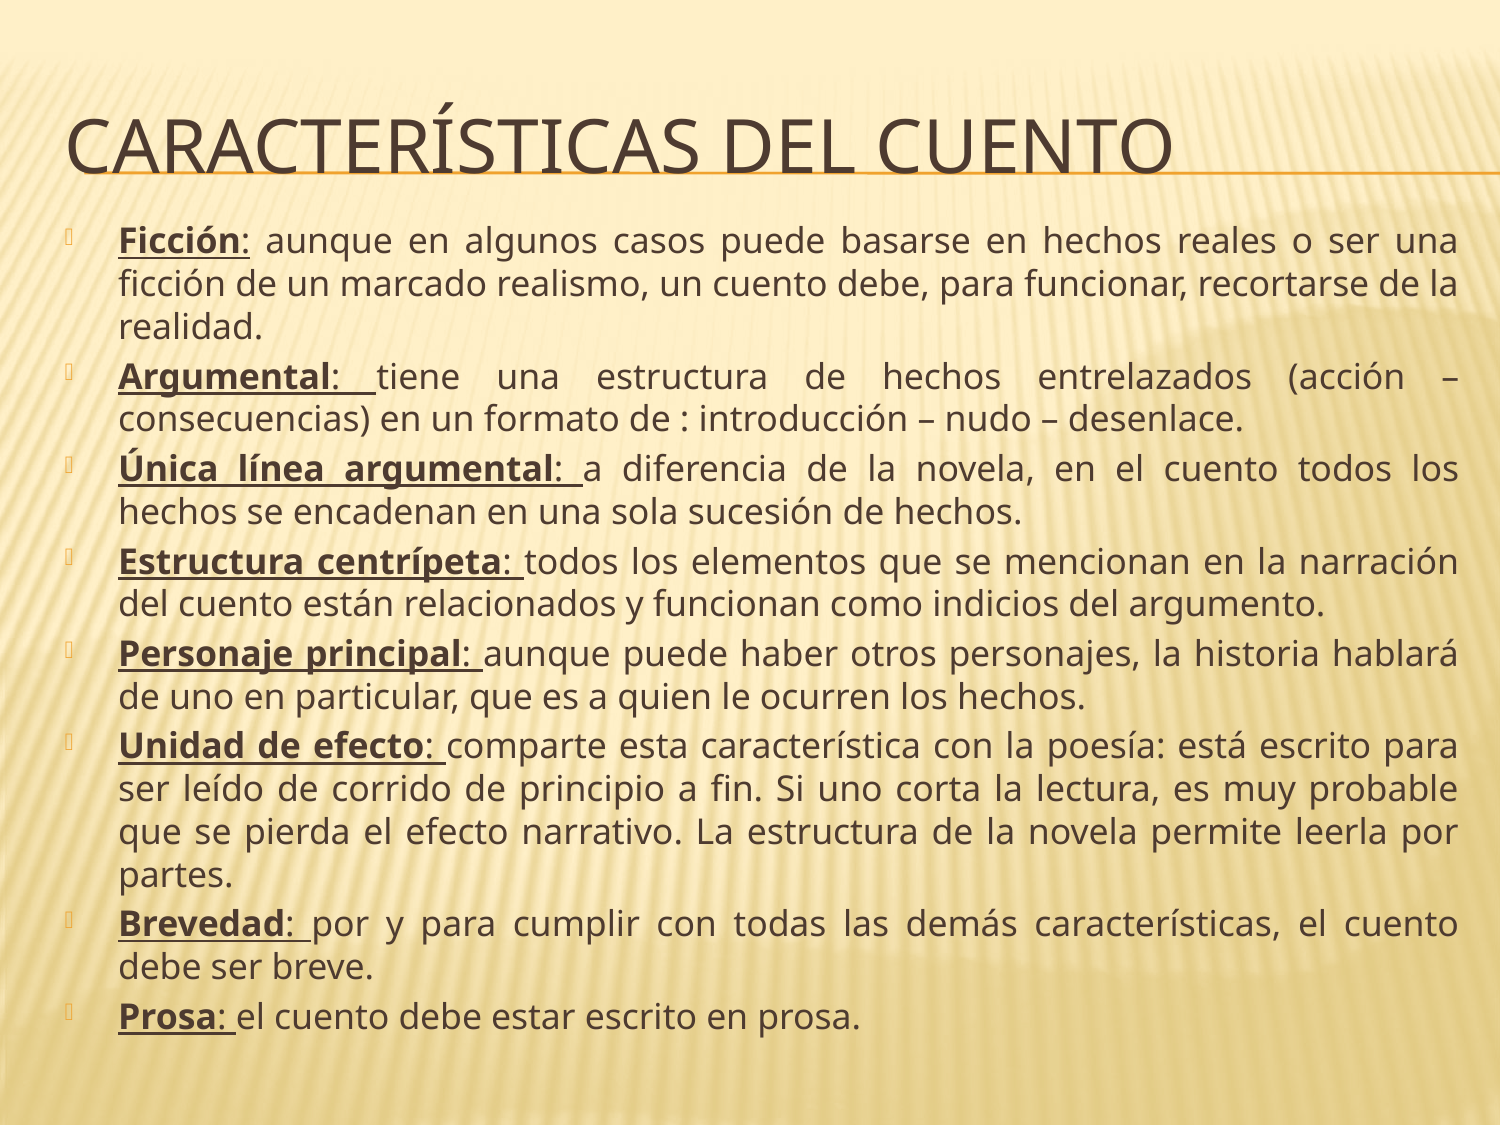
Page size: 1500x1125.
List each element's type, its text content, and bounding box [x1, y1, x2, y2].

title Características del cuento [50, 75, 1475, 210]
list Ficción: aunque en algunos casos puede basarse en hechos reales o ser una ficción de un marcado realismo, un cuento debe, para funcionar, recortarse de la realidad. Argumental: tiene una estructura de hechos entrelazados (acción – consecuencias) en un formato de : introducción – nudo – desenlace. Única línea argumental: a diferencia de la novela, en el cuento todos los hechos se encadenan en una sola sucesión de hechos. Estructura centrípeta: todos los elementos que se mencionan en la narración del cuento están relacionados y funcionan como indicios del argumento. Personaje principal: aunque puede haber otros personajes, la historia hablará de uno en particular, que es a quien le ocurren los hechos. Unidad de efecto: comparte esta característica con la poesía: está escrito para ser leído de corrido de principio a fin. Si uno corta la lectura, es muy probable que se pierda el efecto narrativo. La estructura de la novela permite leerla por partes. Brevedad: por y para cumplir con todas las demás características, el cuento debe ser breve. Prosa: el cuento debe estar escrito en prosa. [50, 210, 1475, 1079]
